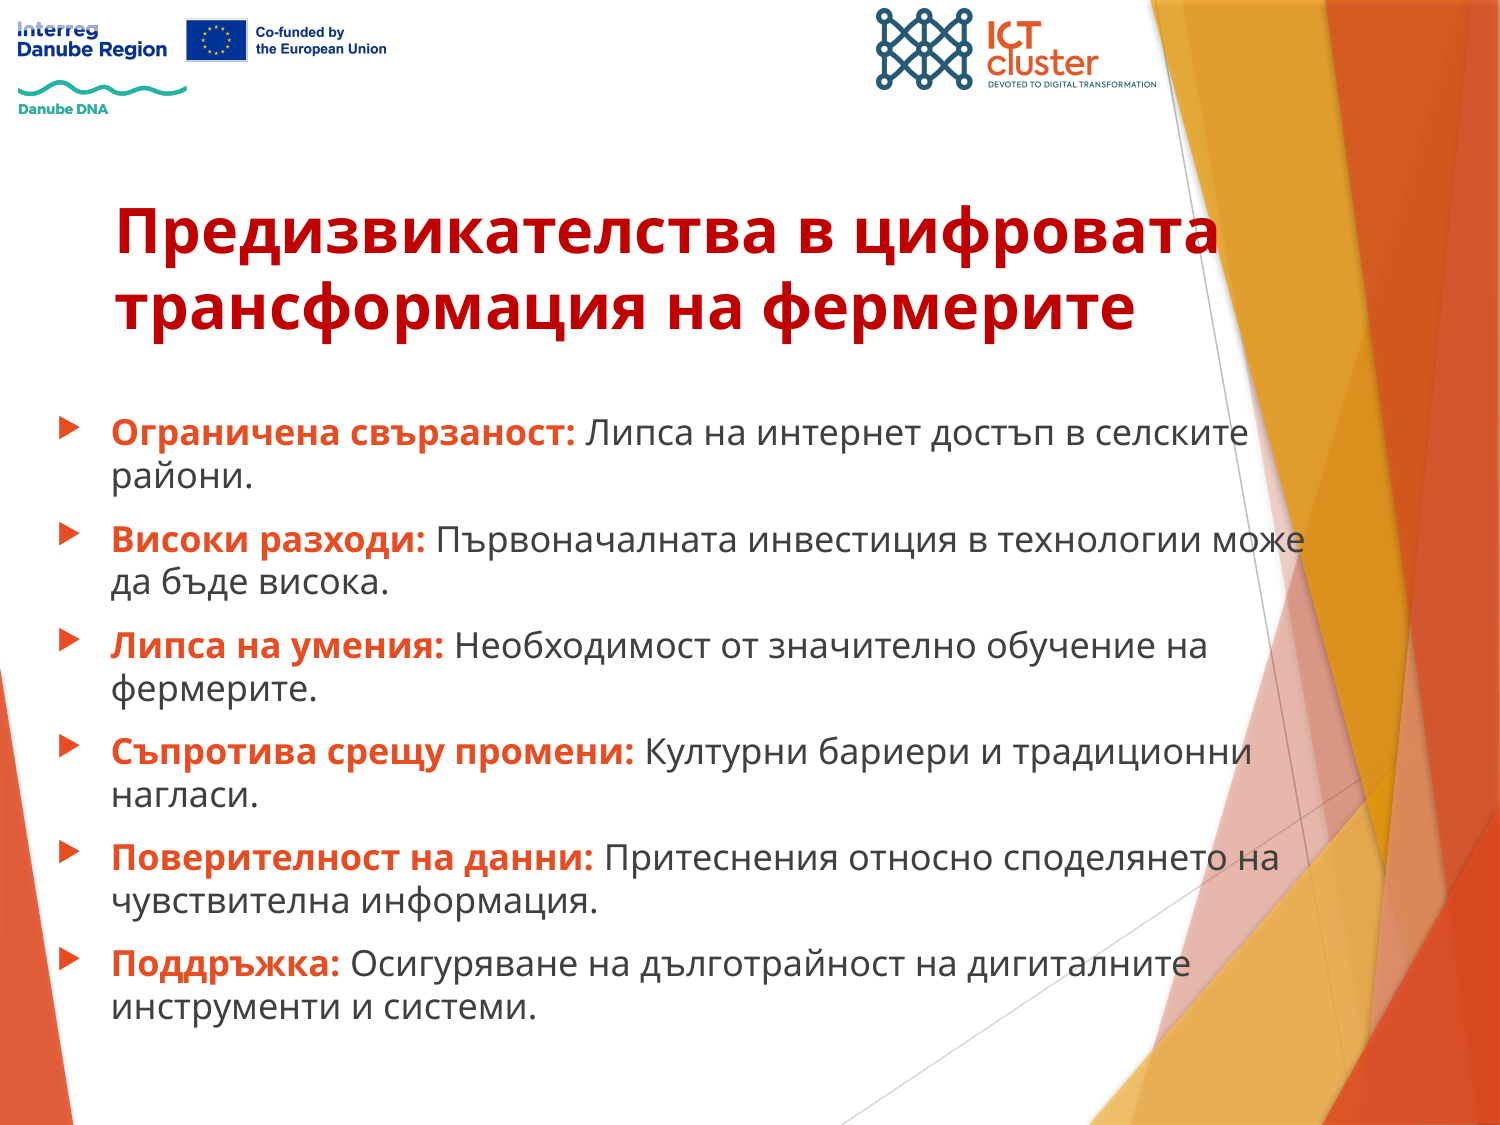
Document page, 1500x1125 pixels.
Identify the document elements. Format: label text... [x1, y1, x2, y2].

title Предизвикателства в цифровата трансформация на фермерите [99, 183, 1250, 401]
list Ограничена свързаност: Липса на интернет достъп в селските райони. Високи разходи: Първоначалната инвестиция в технологии може да бъде висока. Липса на умения: Необходимост от значително обучение на фермерите. Съпротива срещу промени: Културни бариери и традиционни нагласи. Поверителност на данни: Притеснения относно споделянето на чувствителна информация. Поддръжка: Осигуряване на дълготрайност на дигиталните инструменти и системи. [41, 402, 1347, 1039]
picture [876, 8, 1156, 90]
picture [0, 0, 406, 134]
